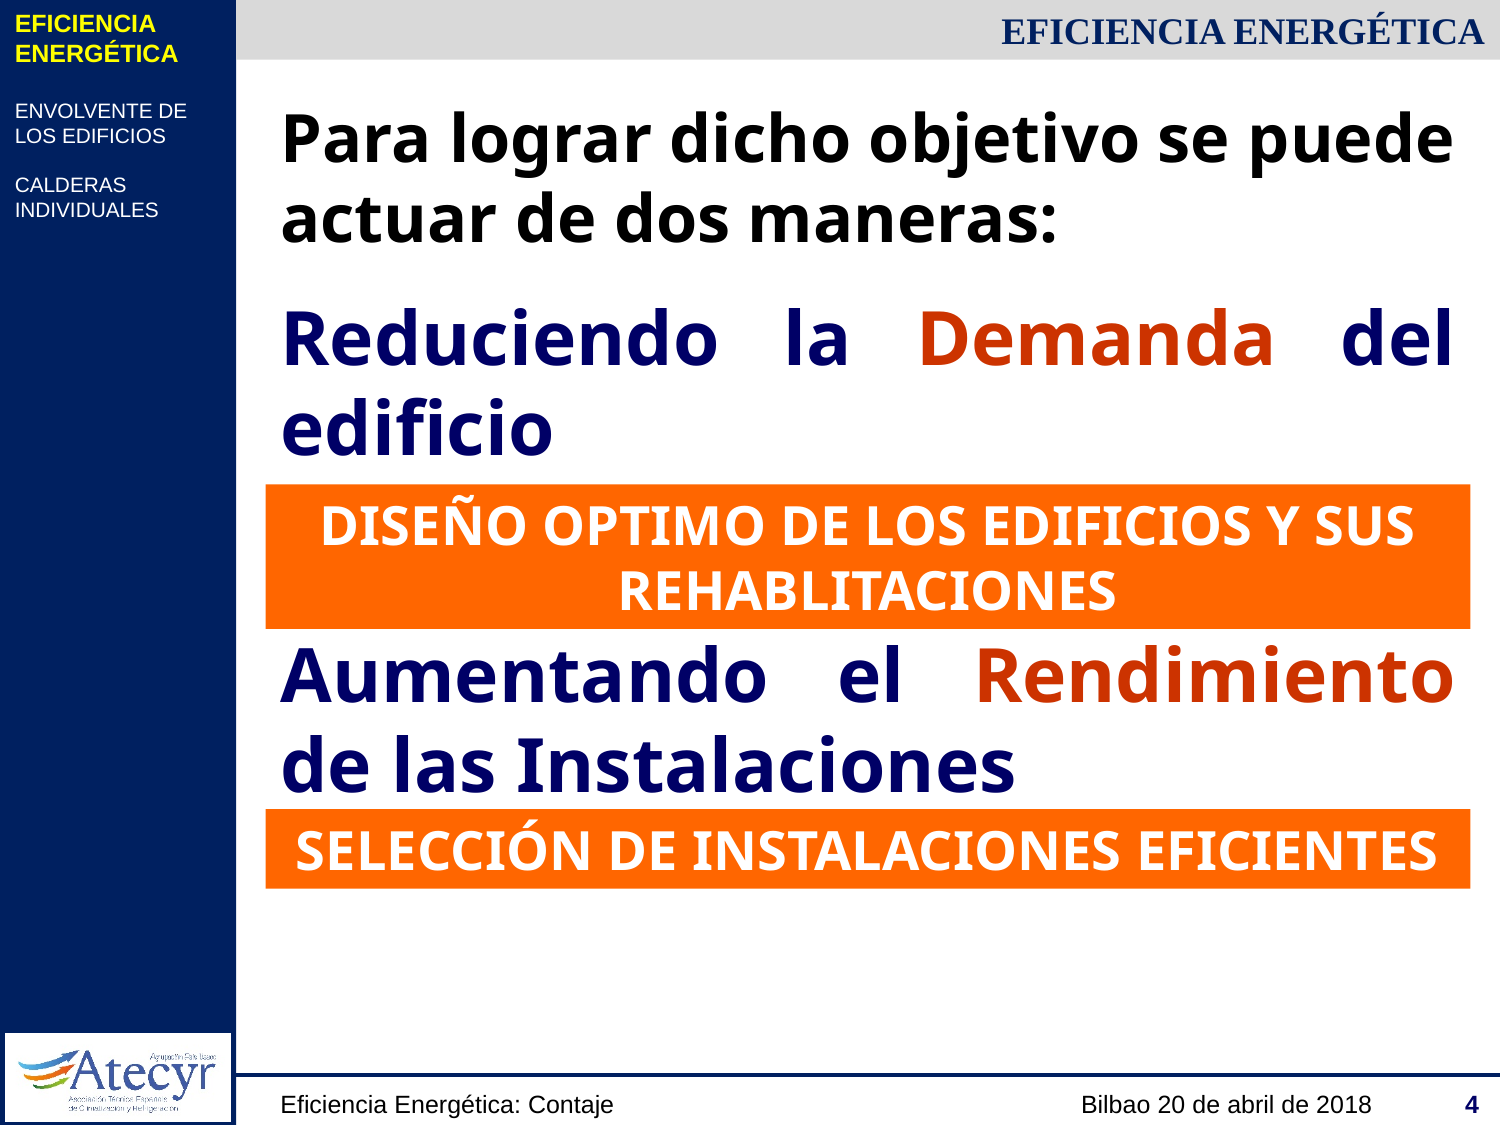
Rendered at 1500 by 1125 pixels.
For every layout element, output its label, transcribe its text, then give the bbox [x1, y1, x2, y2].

text_box Aumentando el Rendimiento de las Instalaciones [265, 629, 1471, 809]
text_box SELECCIÓN DE INSTALACIONES EFICIENTES [265, 809, 1471, 889]
text_box EFICIENCIA ENERGÉTICA ENVOLVENTE DE LOS EDIFICIOS CALDERAS INDIVIDUALES [0, 0, 237, 1040]
text_box DISEÑO OPTIMO DE LOS EDIFICIOS Y SUS REHABLITACIONES [265, 484, 1471, 629]
text_box Para lograr dicho objetivo se puede actuar de dos maneras: [265, 88, 1471, 264]
picture [5, 1040, 231, 1122]
text_box EFICIENCIA ENERGÉTICA [237, 0, 1500, 60]
text_box Reduciendo la Demanda del edificio [265, 283, 1471, 479]
